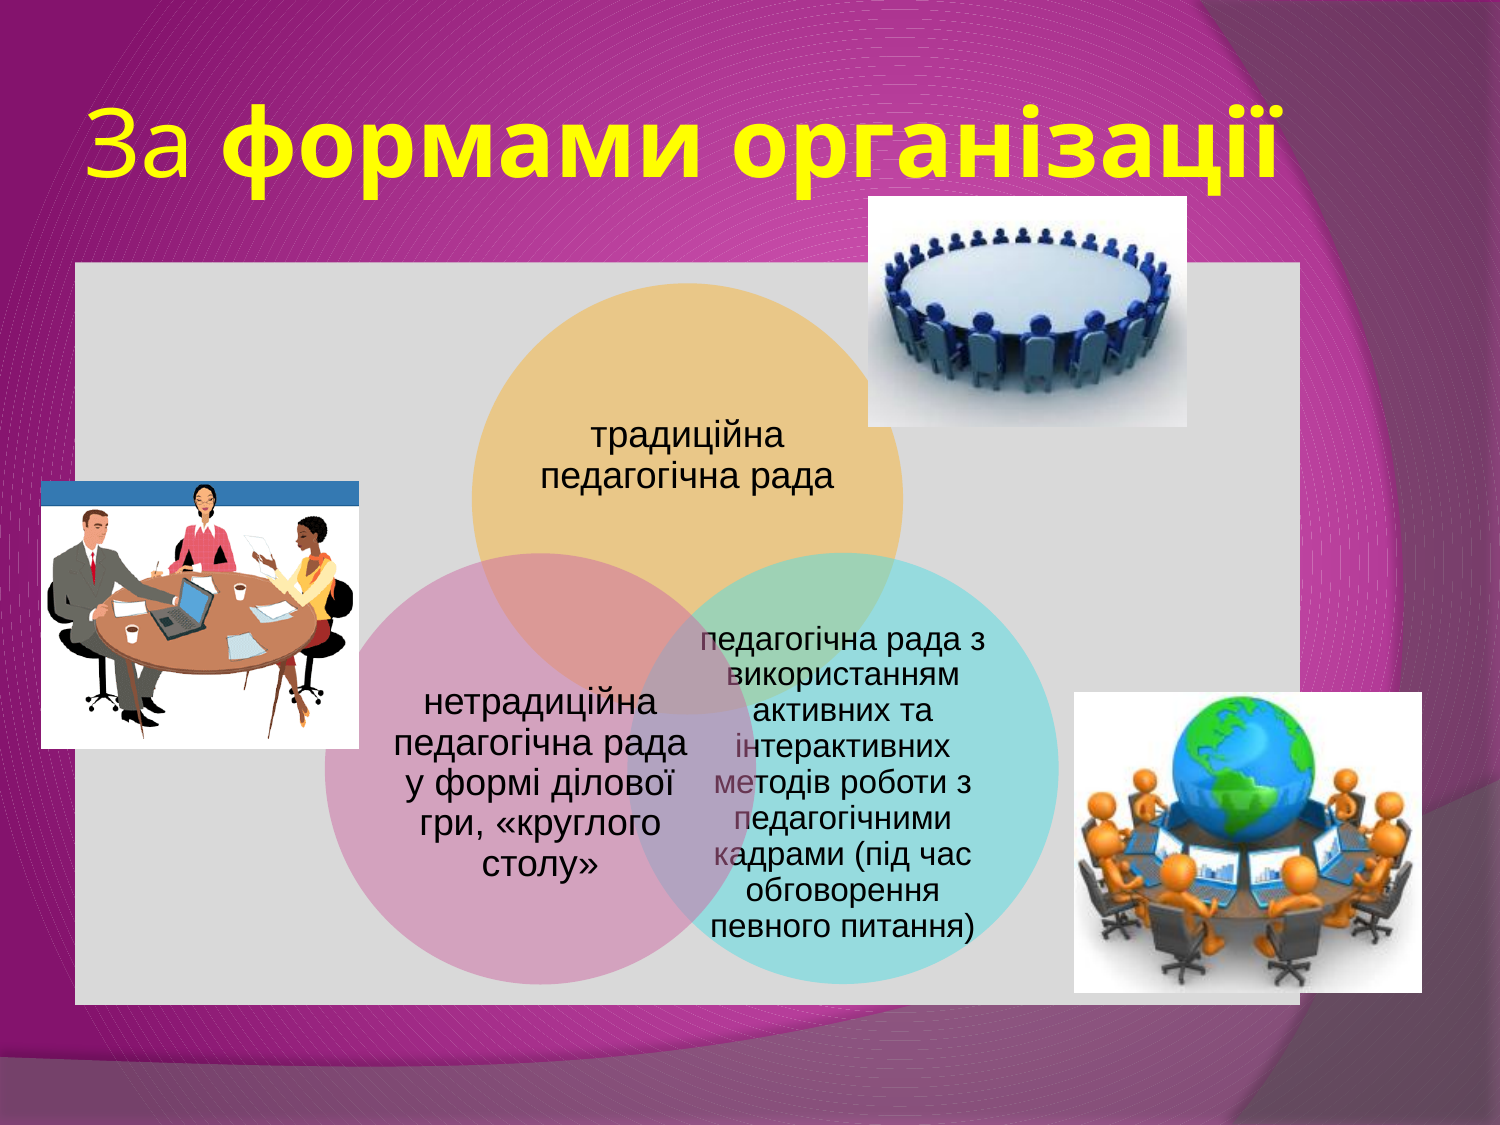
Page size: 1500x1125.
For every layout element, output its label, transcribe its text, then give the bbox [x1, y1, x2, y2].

picture [40, 481, 359, 749]
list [74, 262, 1301, 1006]
picture [867, 195, 1187, 428]
picture [1073, 692, 1422, 994]
title За формами організації [76, 45, 1300, 233]
